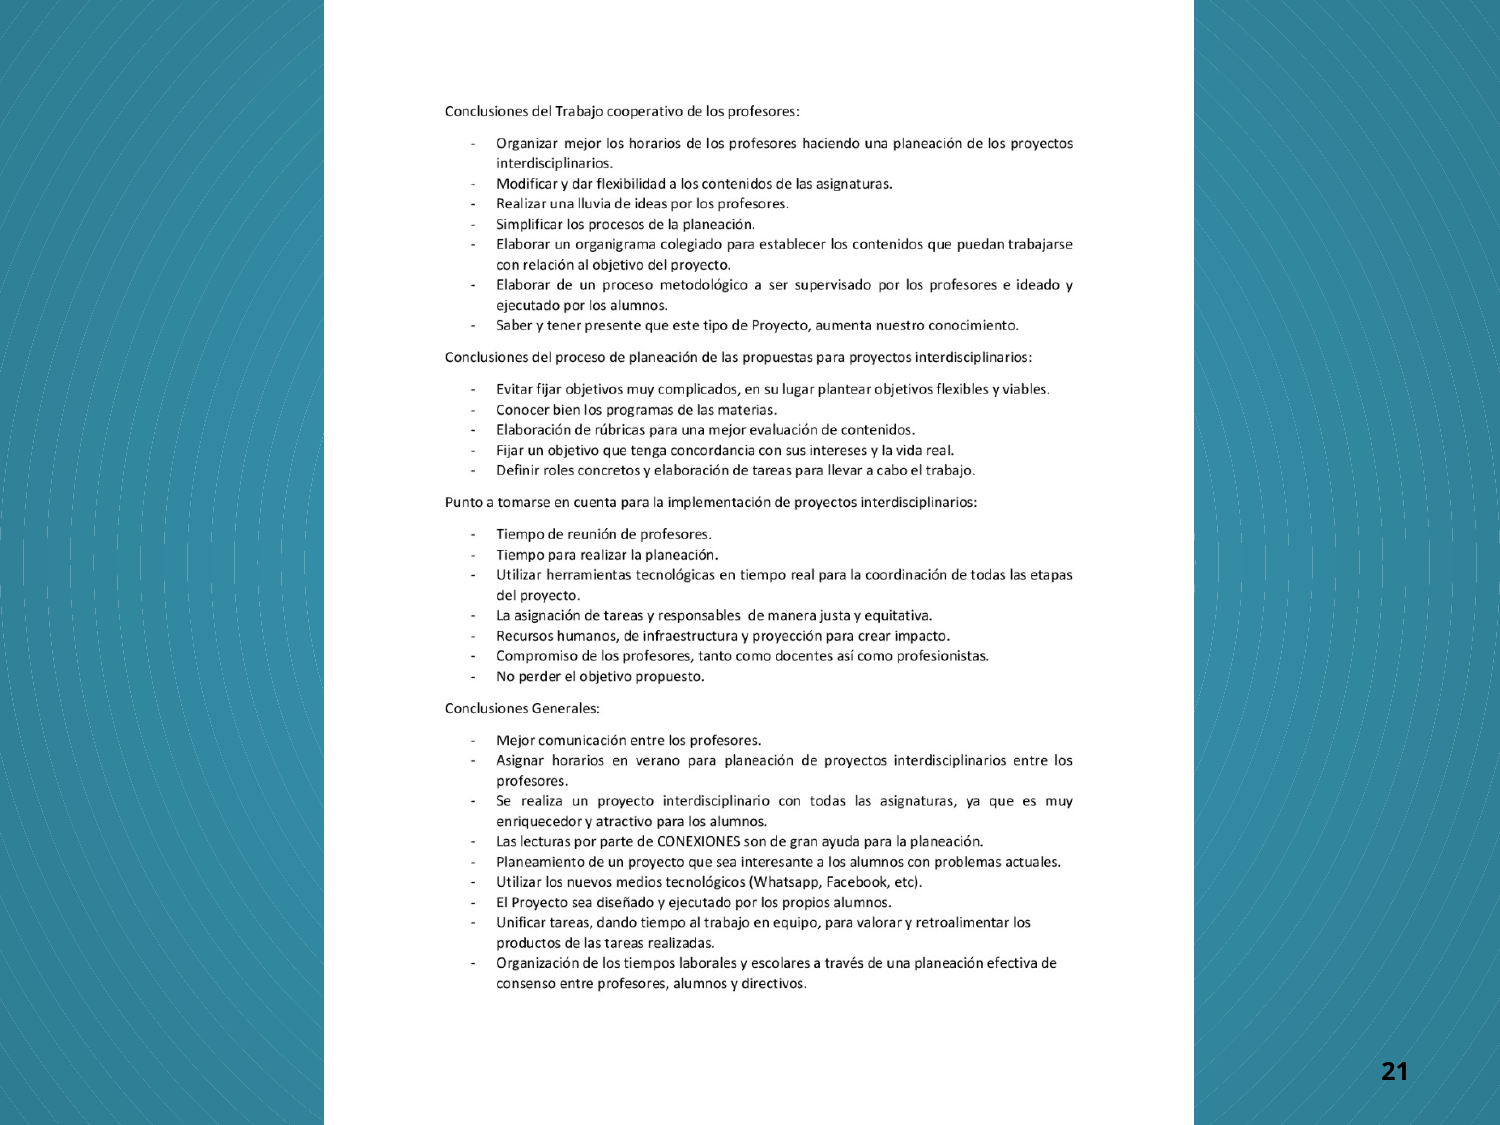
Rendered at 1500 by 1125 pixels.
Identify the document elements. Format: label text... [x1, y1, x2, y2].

picture [324, 0, 1195, 1125]
list [75, 290, 319, 1047]
list [1199, 290, 1425, 1042]
slide_number 21 [1199, 1042, 1425, 1103]
